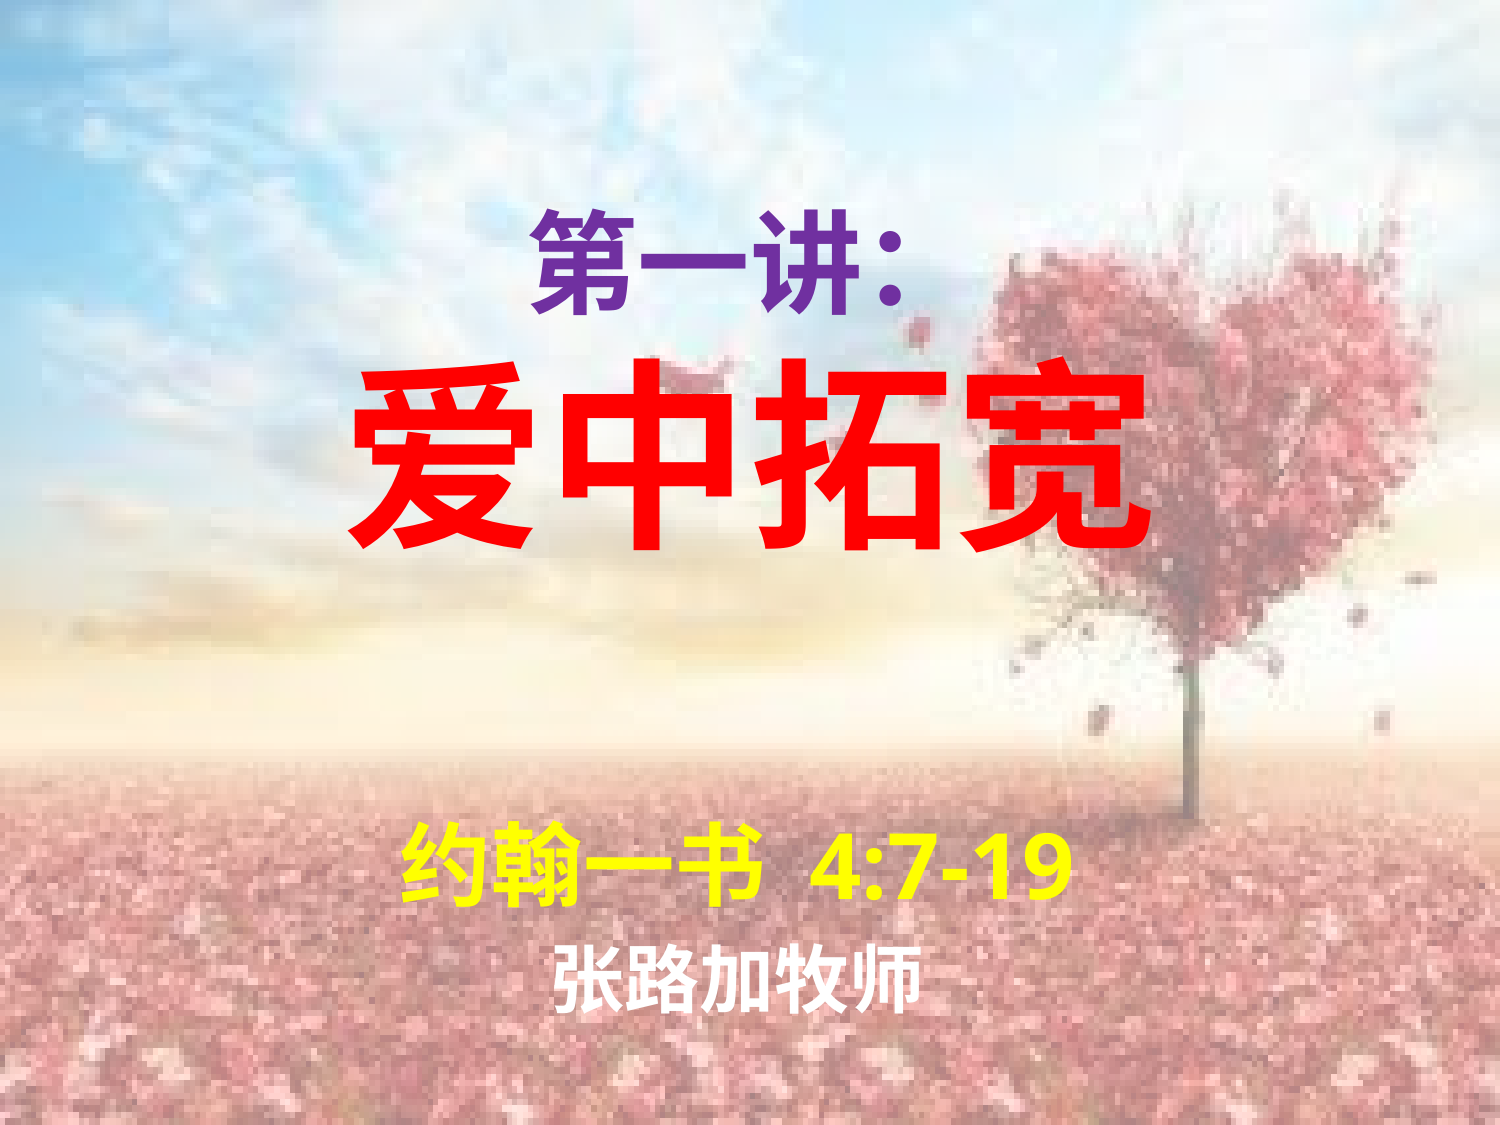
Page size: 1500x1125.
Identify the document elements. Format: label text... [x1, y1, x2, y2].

title 第一讲： 爱中拓宽 [37, 262, 1463, 504]
subtitle 约翰一书 4:7-19 张路加牧师 [212, 799, 1263, 926]
